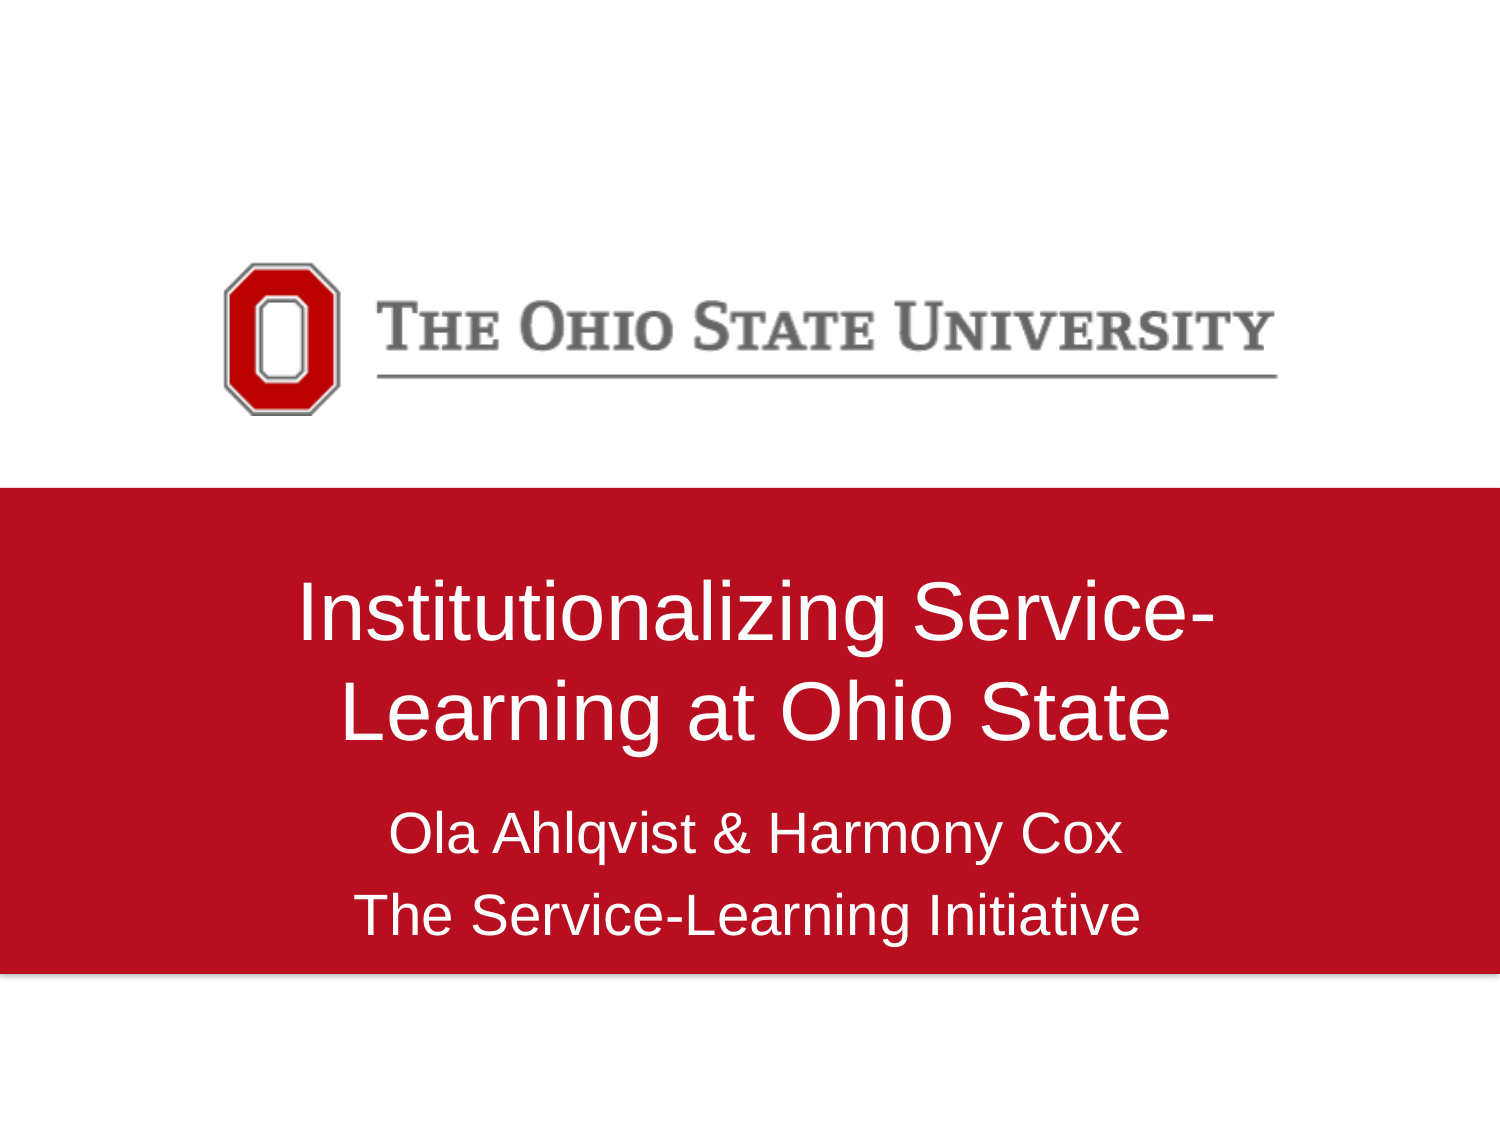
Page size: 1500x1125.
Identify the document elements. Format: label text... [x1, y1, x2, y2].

text_box Ola Ahlqvist & Harmony Cox The Service-Learning Initiative [231, 787, 1282, 885]
text_box Institutionalizing Service-Learning at Ohio State [231, 549, 1282, 750]
picture [223, 262, 1278, 416]
